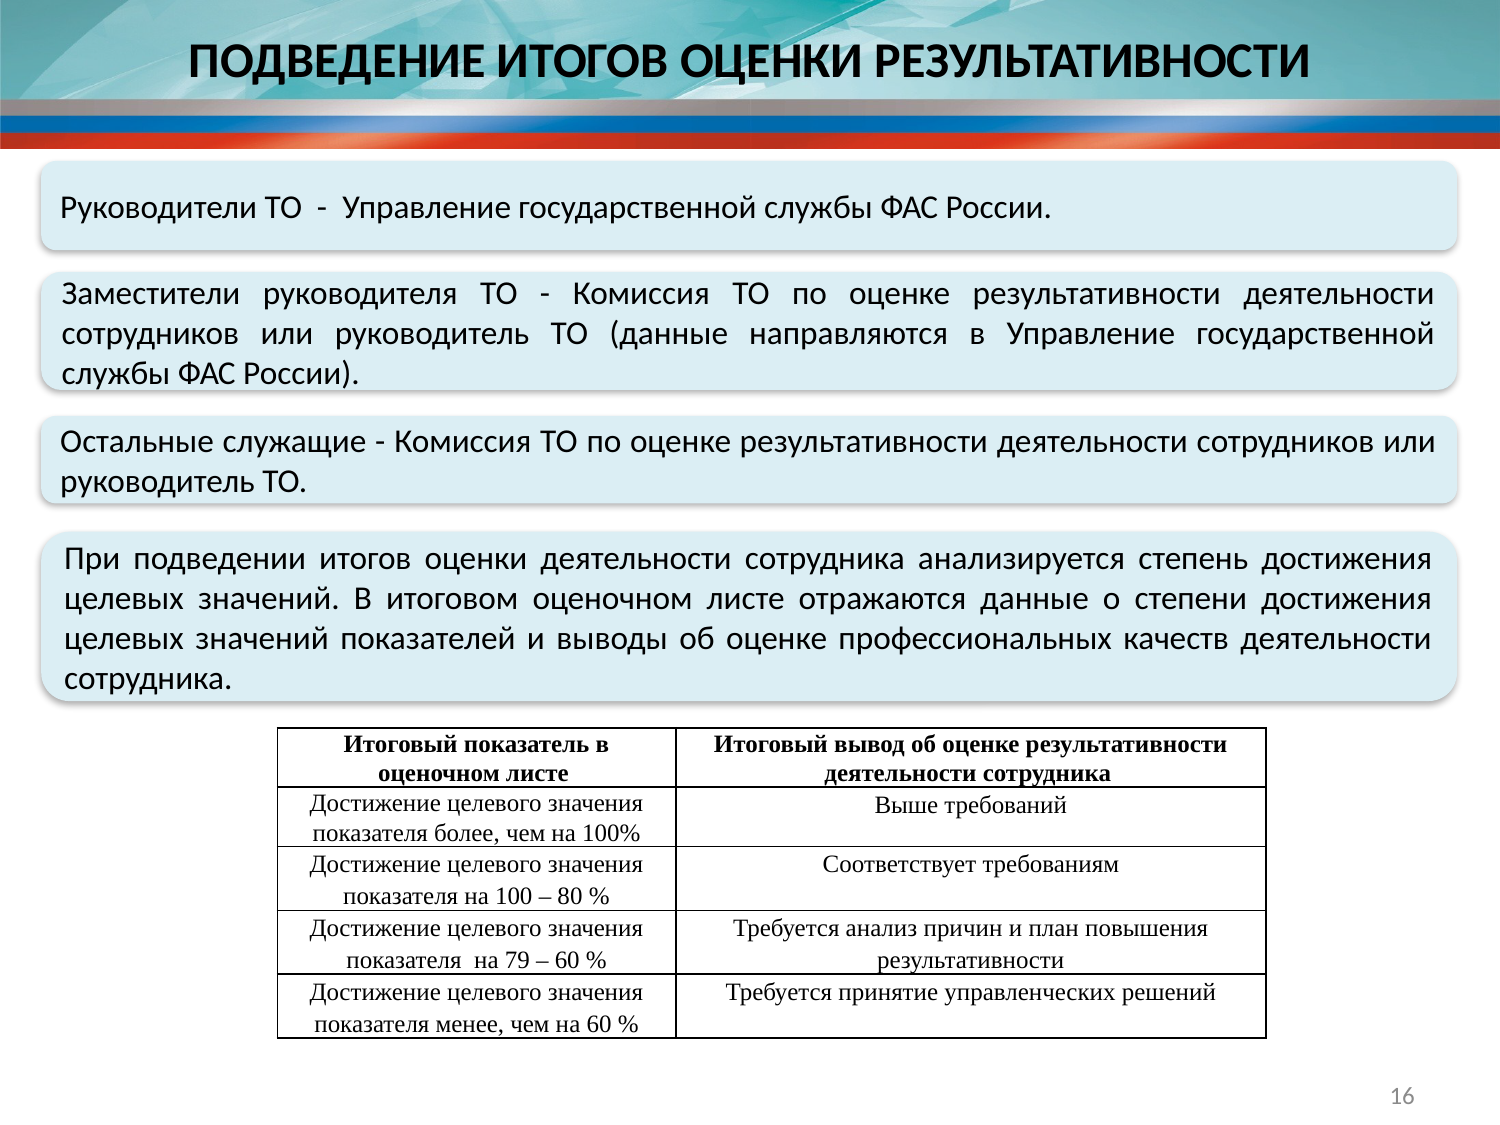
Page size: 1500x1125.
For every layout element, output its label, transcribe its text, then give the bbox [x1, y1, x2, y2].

text_box При подведении итогов оценки деятельности сотрудника анализируется степень достижения целевых значений. В итоговом оценочном листе отражаются данные о степени достижения целевых значений показателей и выводы об оценке профессиональных качеств деятельности сотрудника. [39, 529, 1460, 704]
table_cell Достижение целевого значения показателя менее, чем на 60 % [278, 975, 675, 1037]
text_box Заместители руководителя ТО - Комиссия ТО по оценке результативности деятельности сотрудников или руководитель ТО (данные направляются в Управление государственной службы ФАС России). [39, 269, 1460, 393]
table_cell Достижение целевого значения показателя более, чем на 100% [278, 788, 675, 846]
text_box Руководители ТО - Управление государственной службы ФАС России. [39, 158, 1460, 253]
picture [0, 0, 1500, 150]
table_cell Соответствует требованиям [677, 847, 1265, 910]
table_cell Выше требований [677, 788, 1265, 846]
table_header Итоговый вывод об оценке результативности деятельности сотрудника [677, 729, 1265, 786]
table_cell Требуется принятие управленческих решений [677, 975, 1265, 1037]
text_box Остальные служащие - Комиссия ТО по оценке результативности деятельности сотрудников или руководитель ТО. [39, 413, 1460, 506]
table_cell Достижение целевого значения показателя на 79 – 60 % [278, 911, 675, 973]
table_header Итоговый показатель в оценочном листе [278, 729, 675, 786]
slide_number 16 [1080, 1065, 1431, 1125]
table_cell Требуется анализ причин и план повышения результативности [677, 911, 1265, 973]
table_cell Достижение целевого значения показателя на 100 – 80 % [278, 847, 675, 910]
